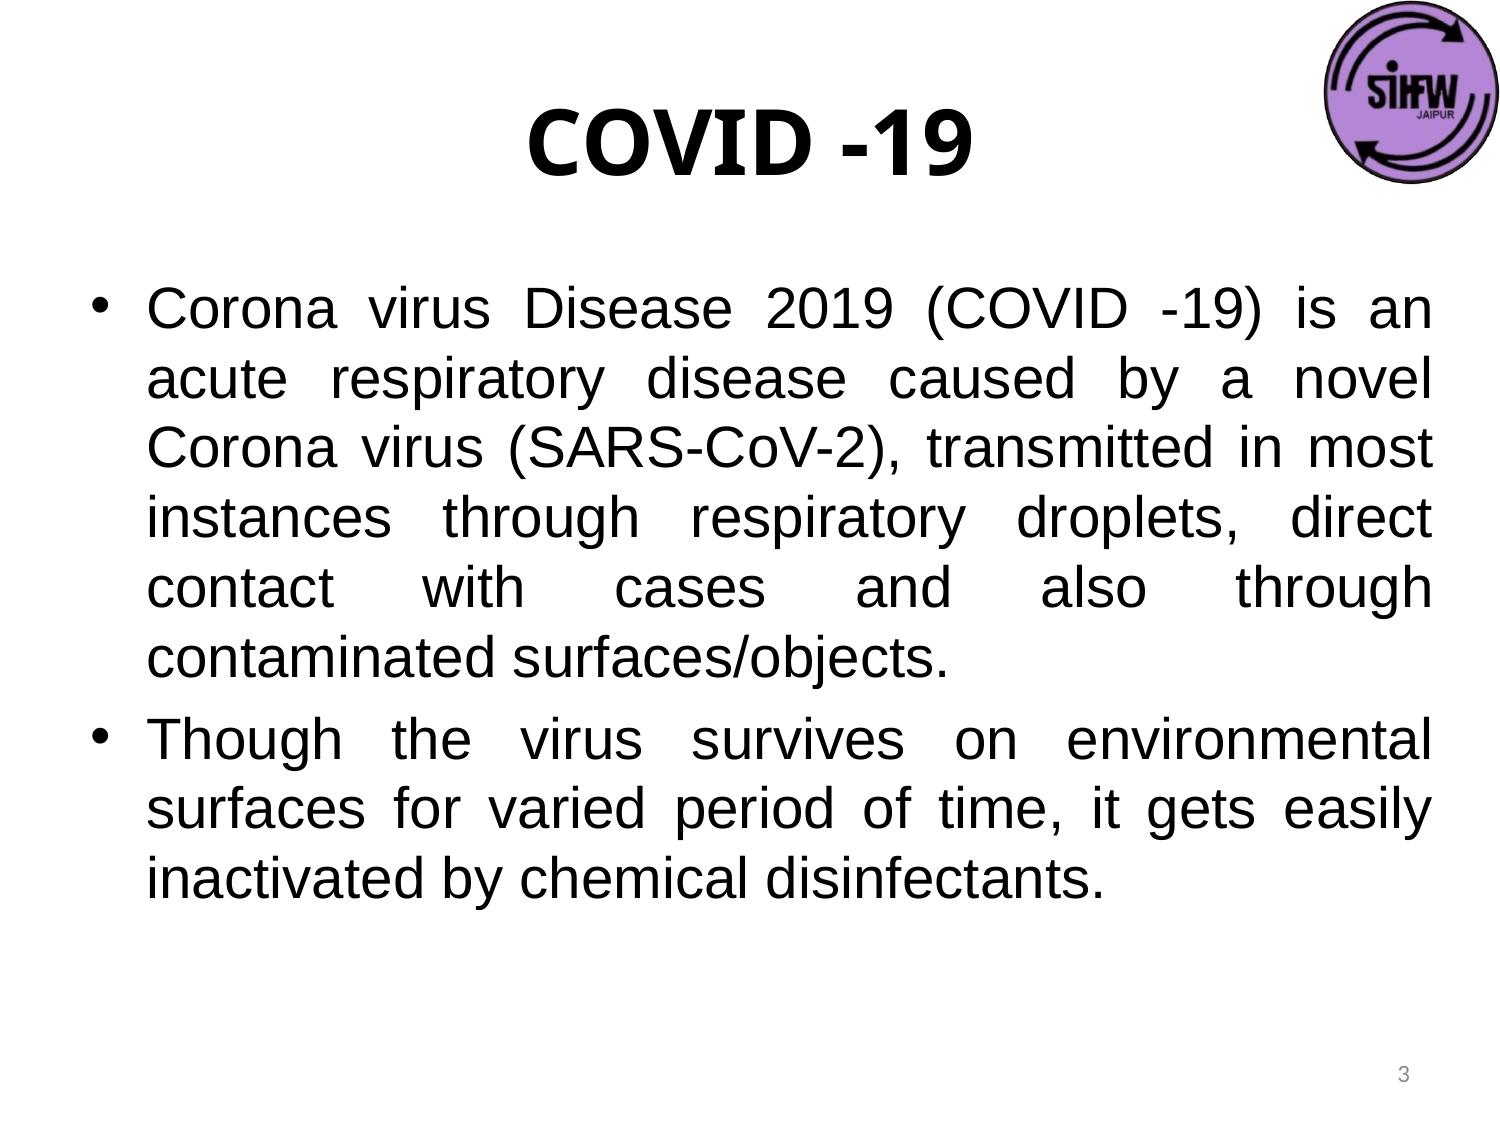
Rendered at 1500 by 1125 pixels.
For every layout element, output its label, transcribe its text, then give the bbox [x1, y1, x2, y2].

slide_number 3 [1074, 1042, 1425, 1103]
list Corona virus Disease 2019 (COVID -19) is an acute respiratory disease caused by a novel Corona virus (SARS-CoV-2), transmitted in most instances through respiratory droplets, direct contact with cases and also through contaminated surfaces/objects. Though the virus survives on environmental surfaces for varied period of time, it gets easily inactivated by chemical disinfectants. [75, 262, 1450, 1005]
picture [1322, 0, 1500, 186]
title COVID -19 [75, 45, 1425, 233]
